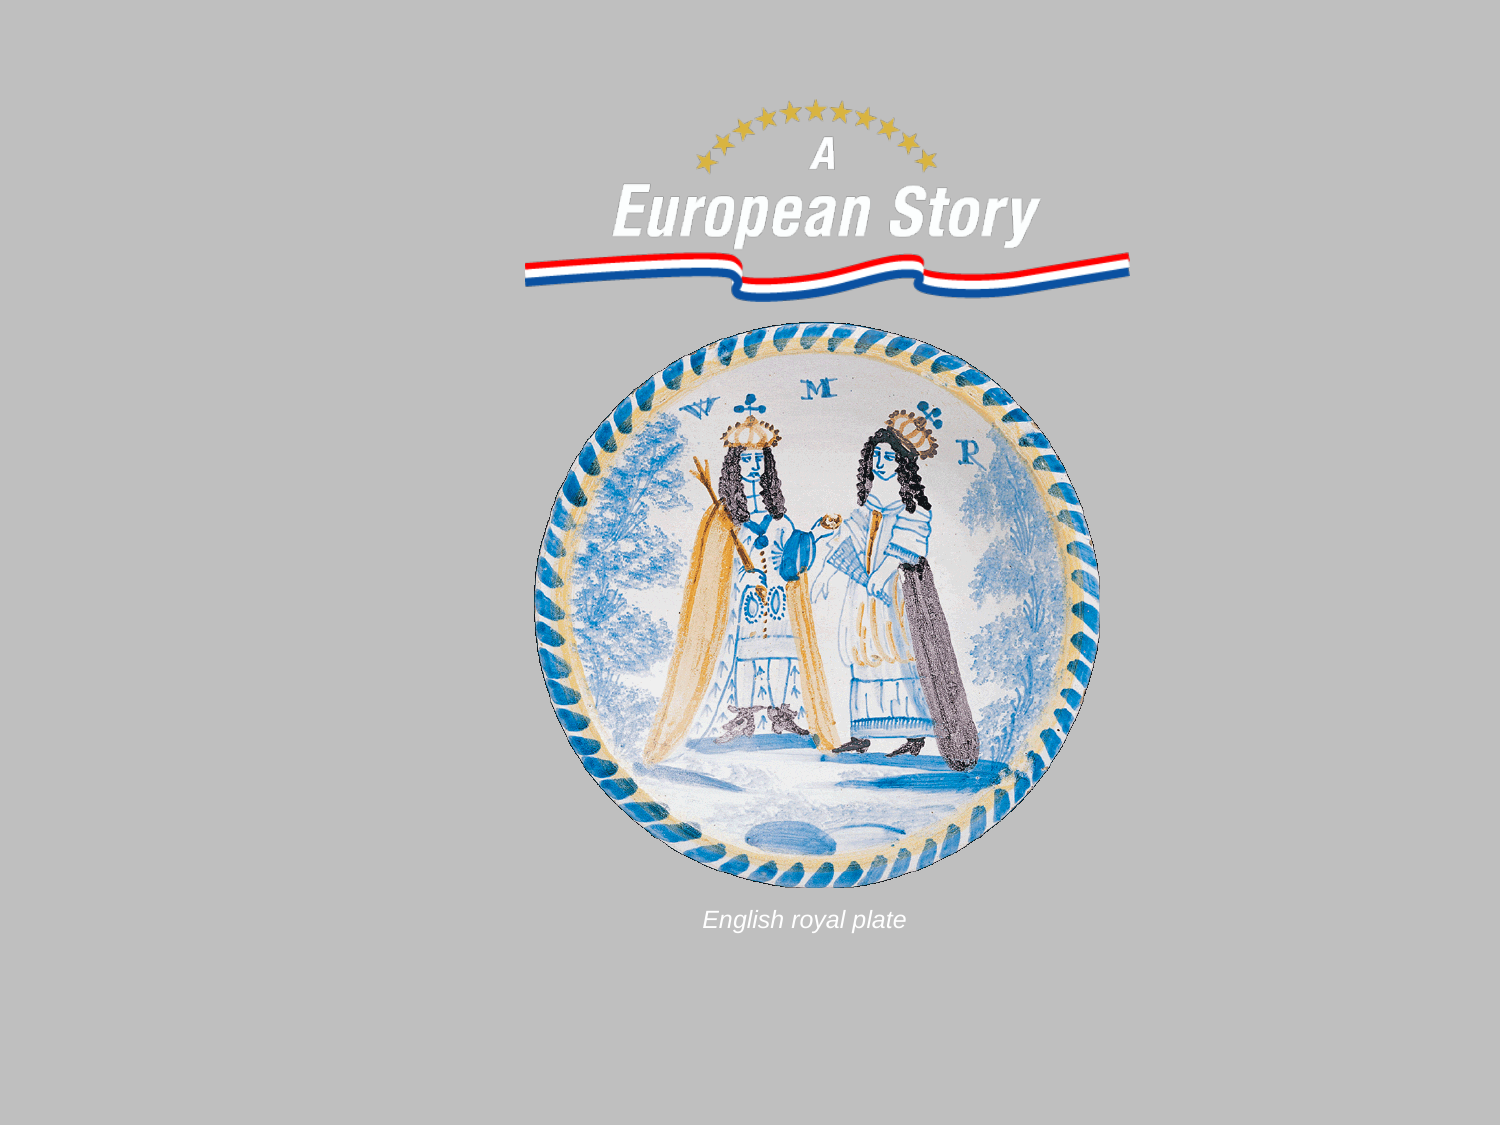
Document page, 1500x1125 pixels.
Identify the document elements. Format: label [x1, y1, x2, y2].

text_box [534, 321, 1101, 943]
picture [524, 99, 1130, 302]
